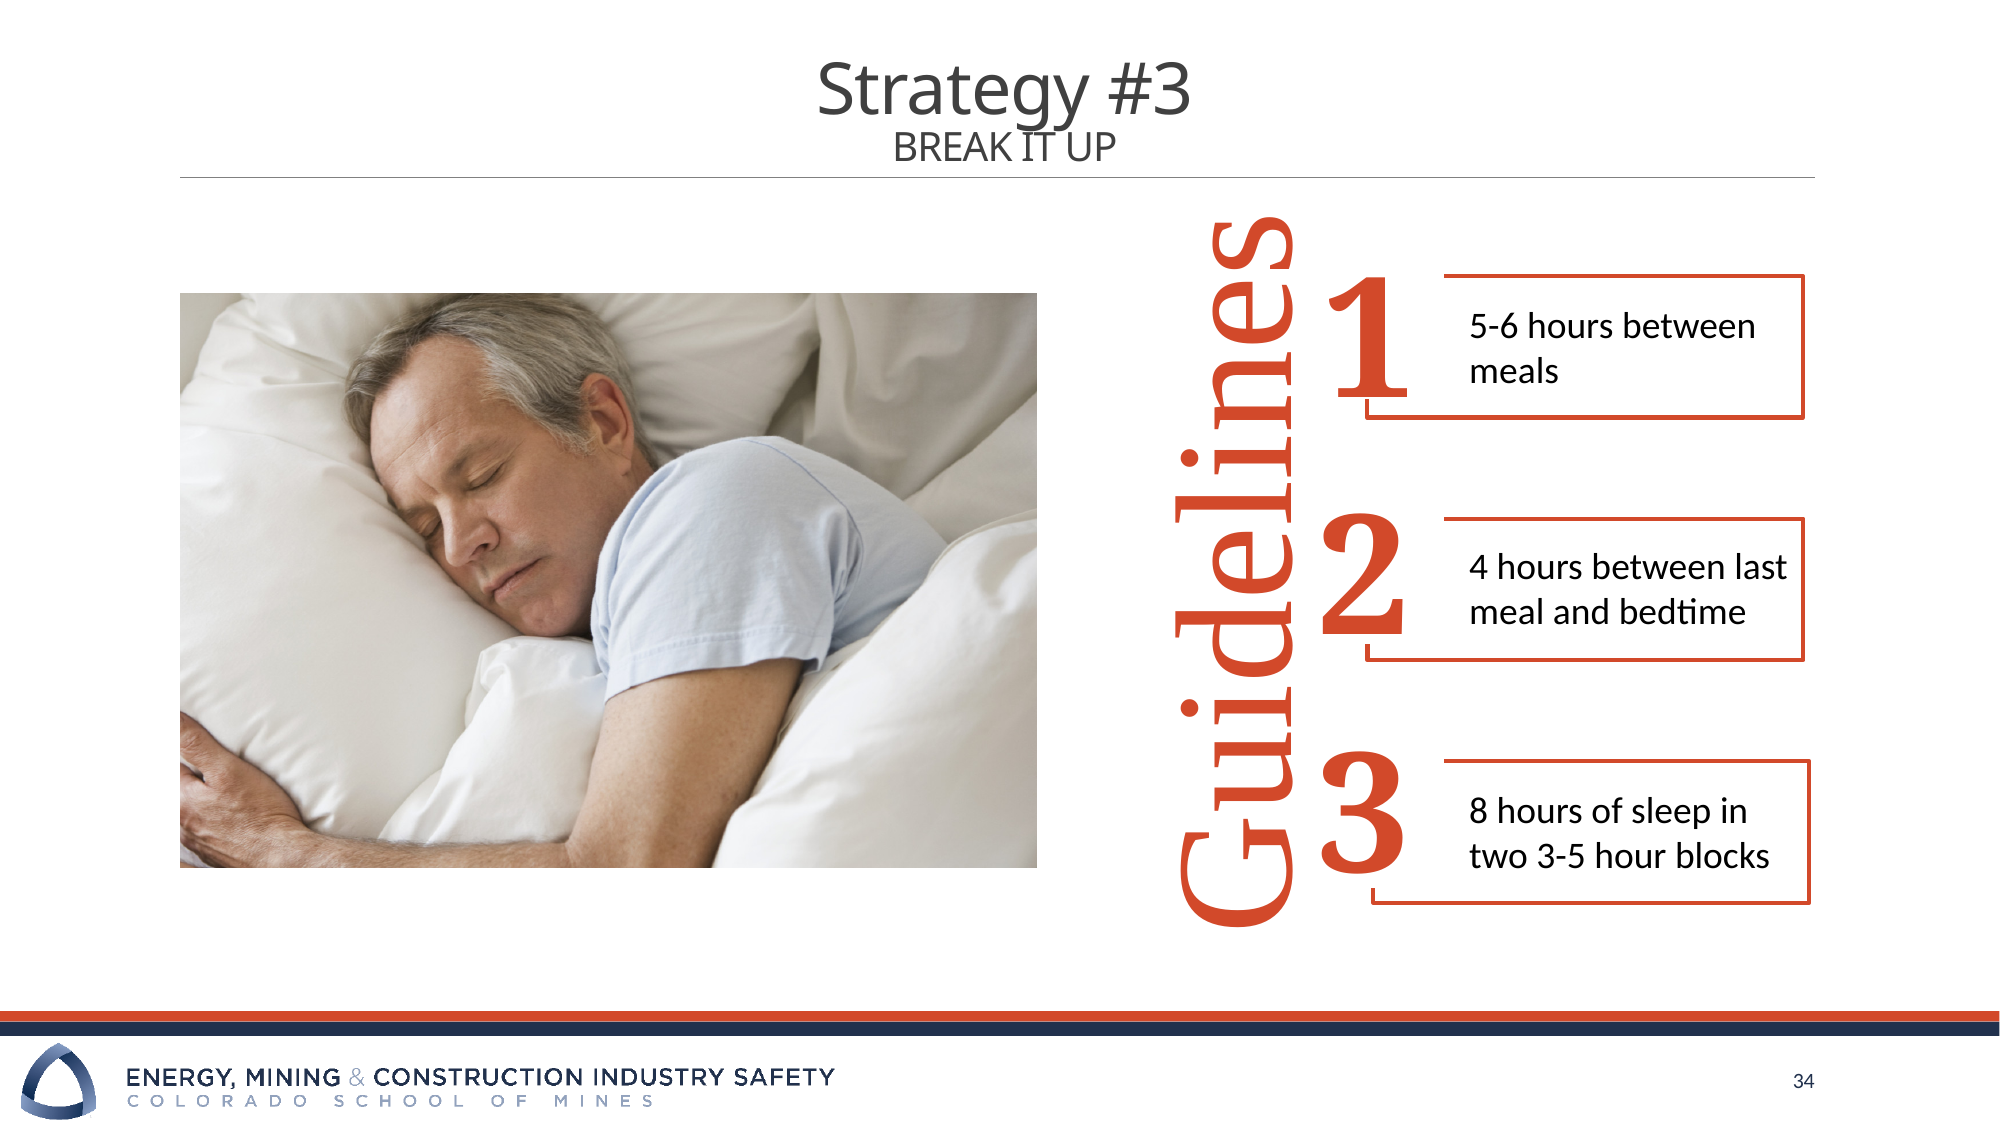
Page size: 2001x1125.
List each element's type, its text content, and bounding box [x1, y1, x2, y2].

slide_number 34 [1614, 1050, 1830, 1111]
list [179, 292, 1038, 868]
picture [20, 1042, 849, 1120]
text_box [1116, 192, 1810, 954]
title Strategy #3 Break it up [180, 47, 1830, 178]
